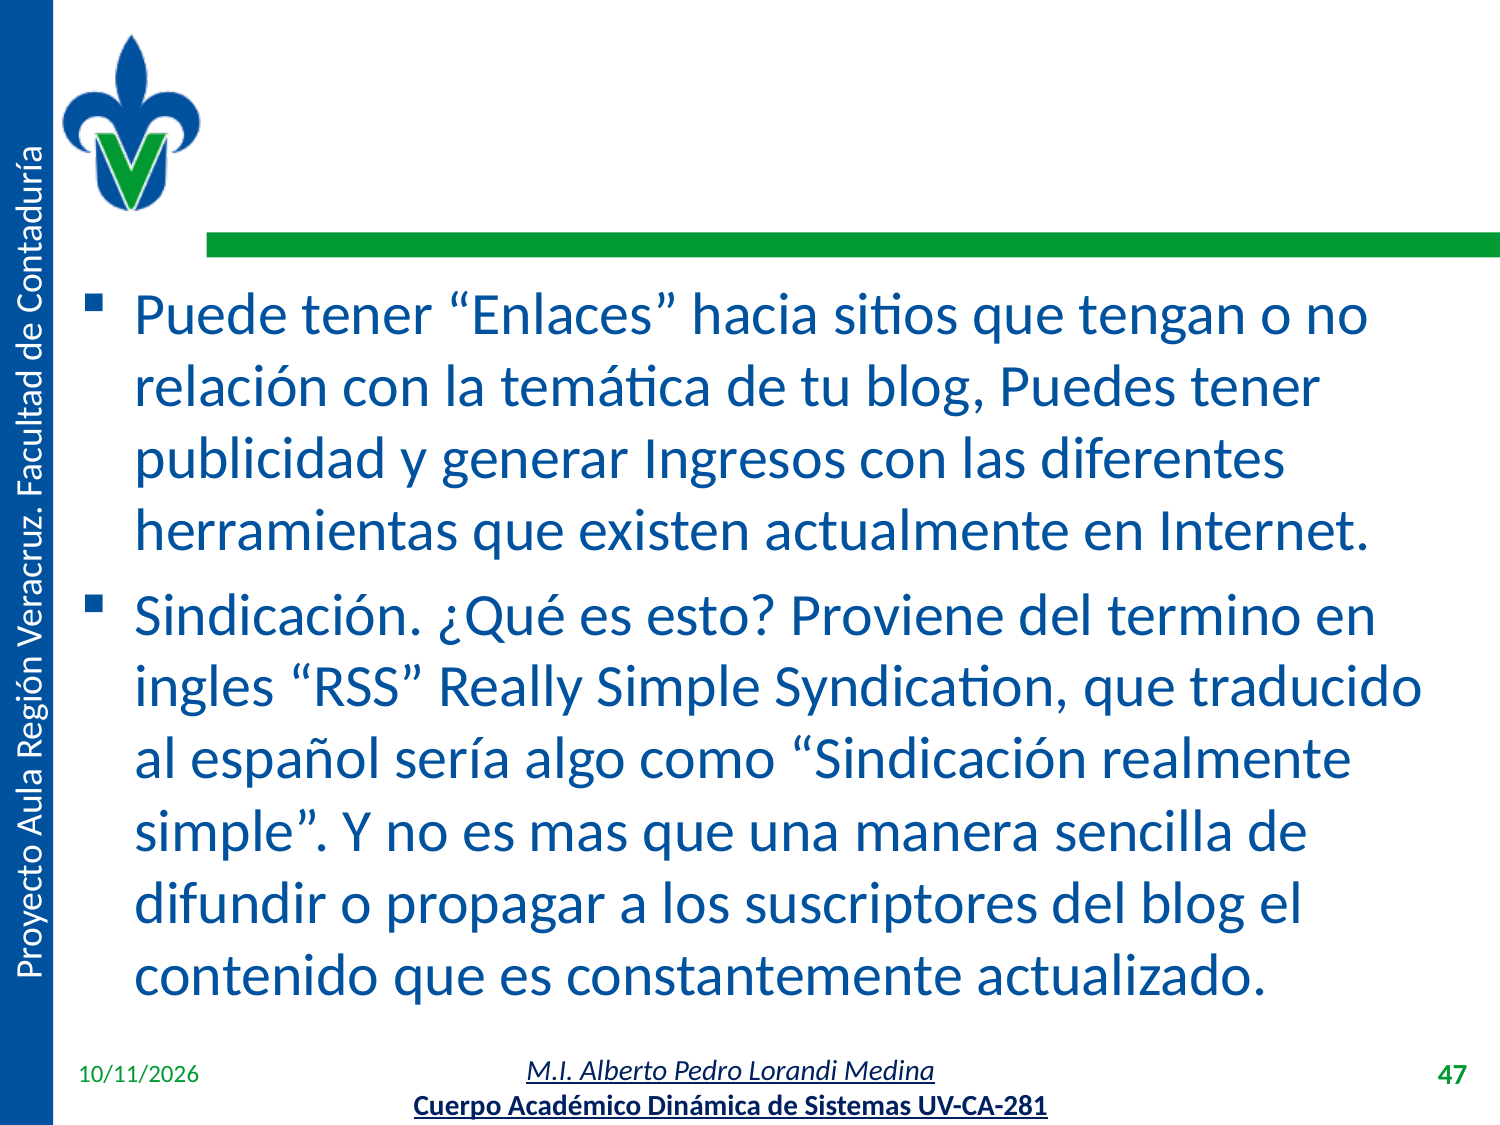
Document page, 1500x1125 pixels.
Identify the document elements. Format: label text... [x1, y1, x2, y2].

picture [55, 30, 207, 220]
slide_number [63, 1042, 231, 1103]
list Puede tener “Enlaces” hacia sitios que tengan o no relación con la temática de tu blog, Puedes tener publicidad y generar Ingresos con las diferentes herramientas que existen actualmente en Internet. Sindicación. ¿Qué es esto? Proviene del termino en ingles “RSS” Really Simple Syndication, que traducido al español sería algo como “Sindicación realmente simple”. Y no es mas que una manera sencilla de difundir o propagar a los suscriptores del blog el contenido que es constantemente actualizado. [64, 267, 1471, 1024]
slide_number 47 [1352, 1042, 1483, 1103]
